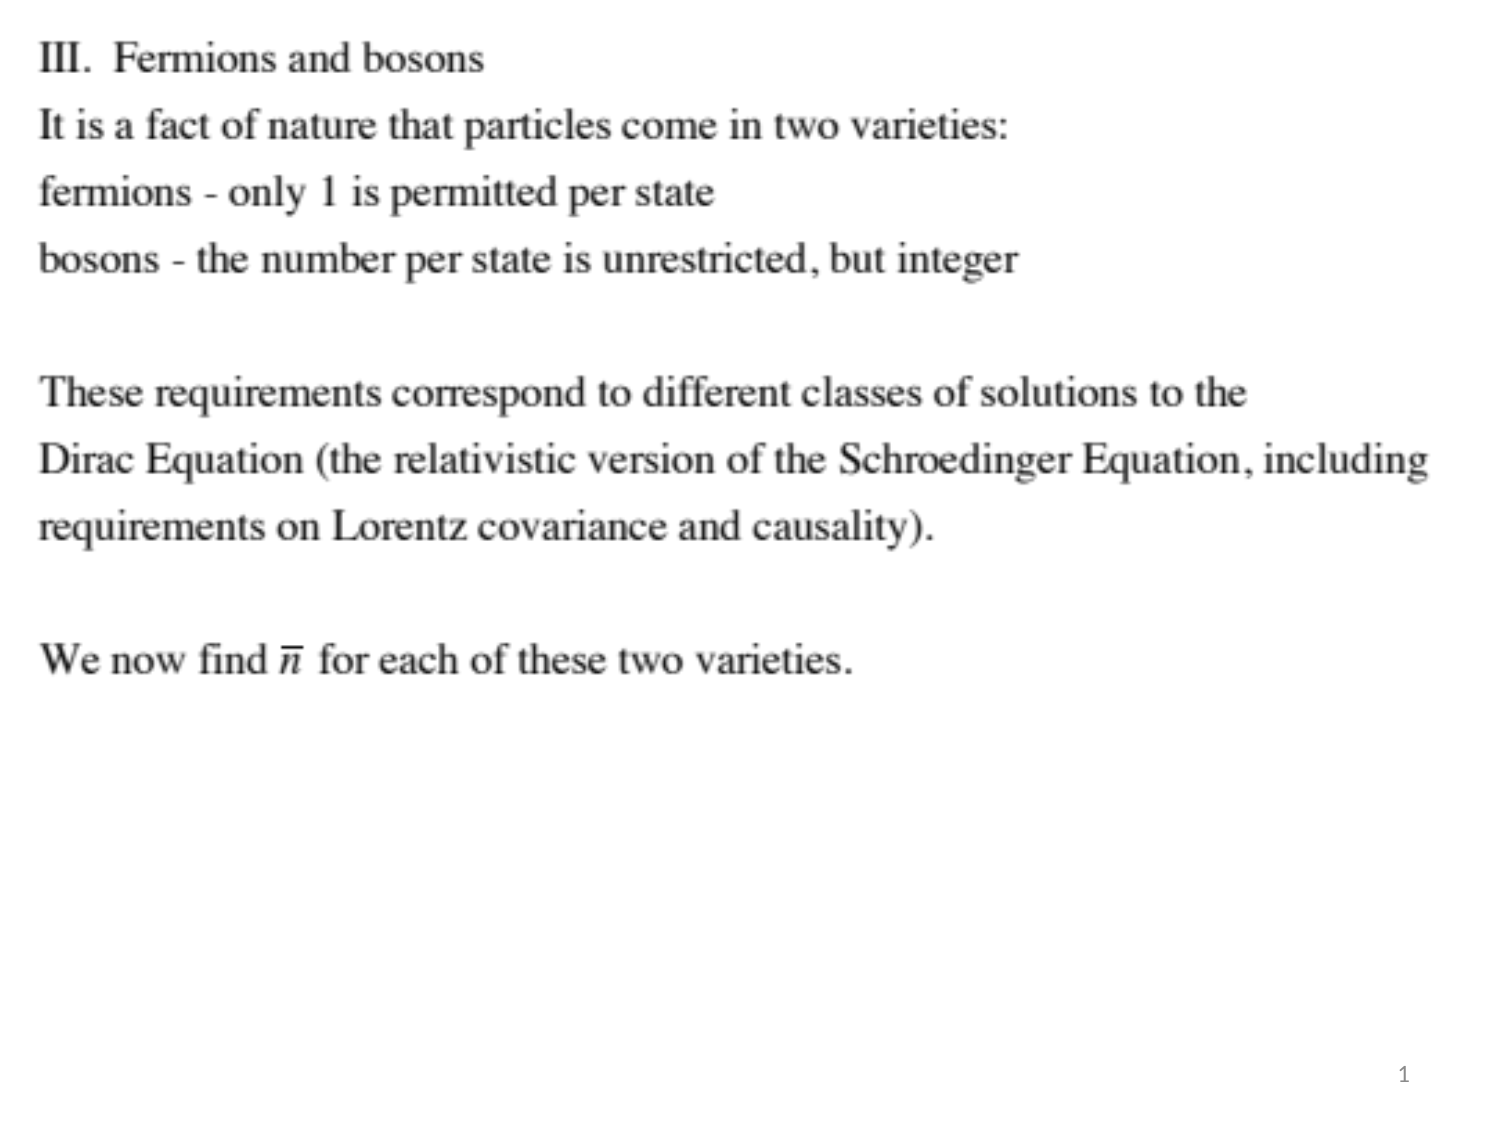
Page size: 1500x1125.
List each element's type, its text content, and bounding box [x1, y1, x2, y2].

slide_number 326 [1074, 1042, 1425, 1103]
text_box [33, 34, 1434, 678]
